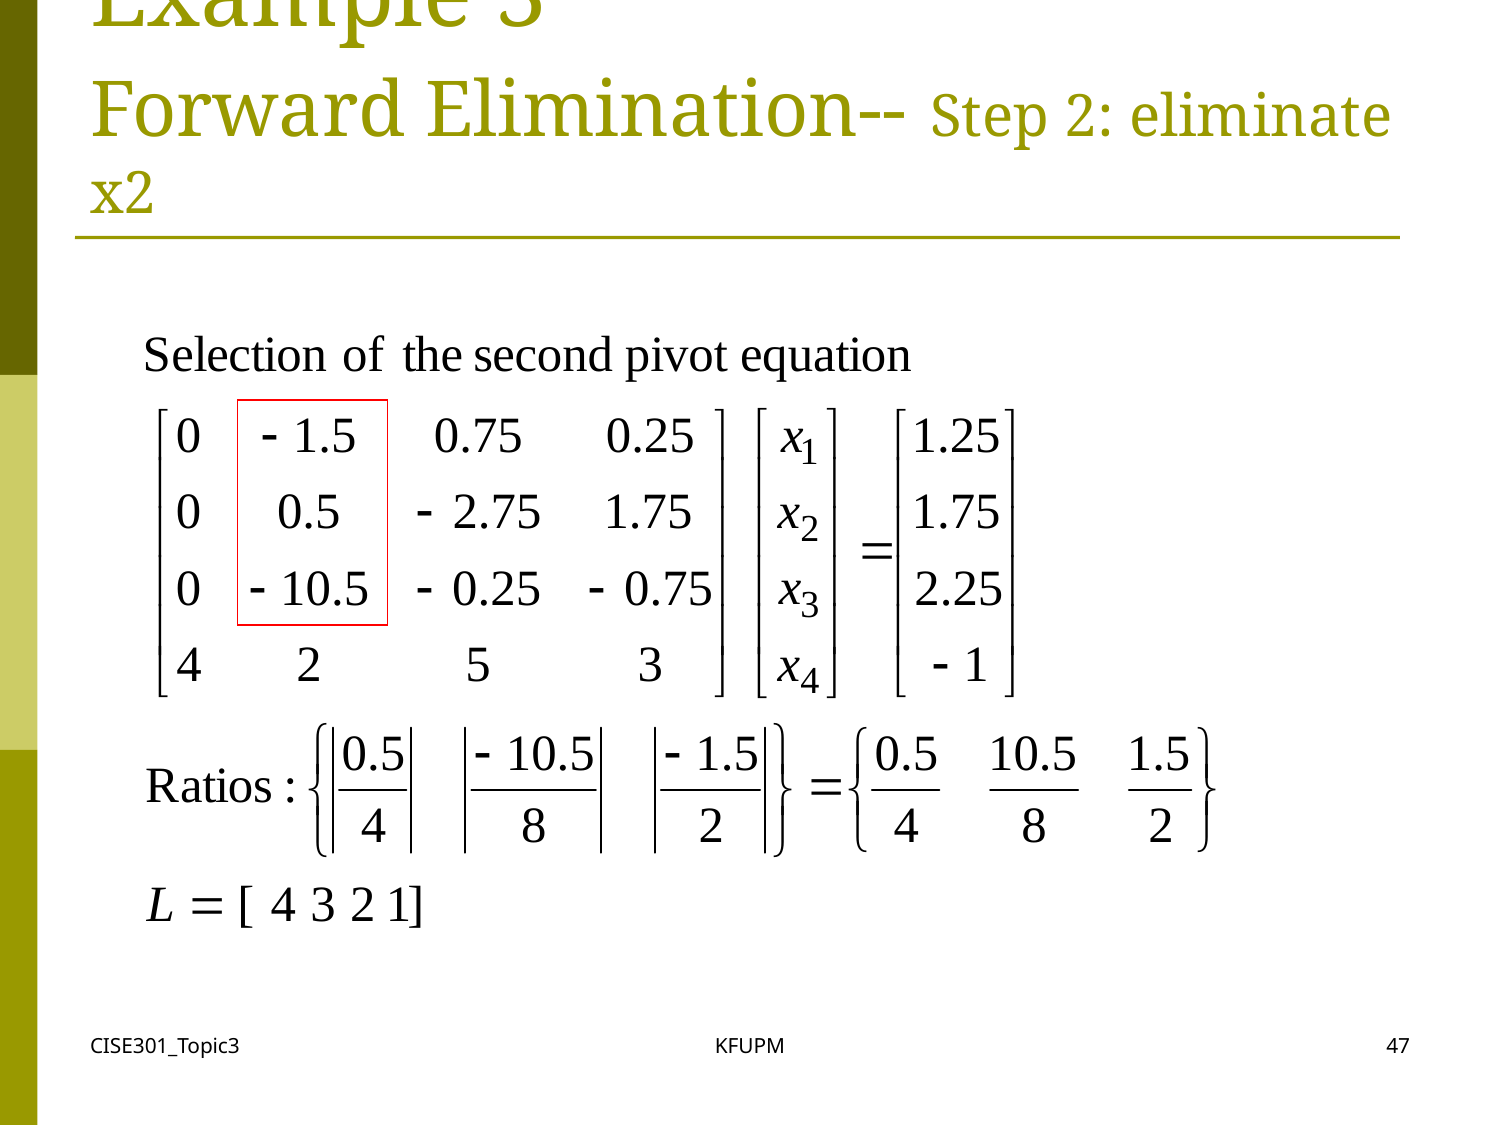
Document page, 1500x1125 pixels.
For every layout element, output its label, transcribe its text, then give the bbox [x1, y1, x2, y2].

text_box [137, 324, 1227, 945]
slide_number 47 [1074, 1024, 1426, 1101]
slide_number CISE301_Topic3 [74, 1024, 426, 1101]
footer KFUPM [512, 1024, 988, 1101]
title Example 3 Forward Elimination-- Step 2: eliminate x2 [74, 45, 1426, 233]
